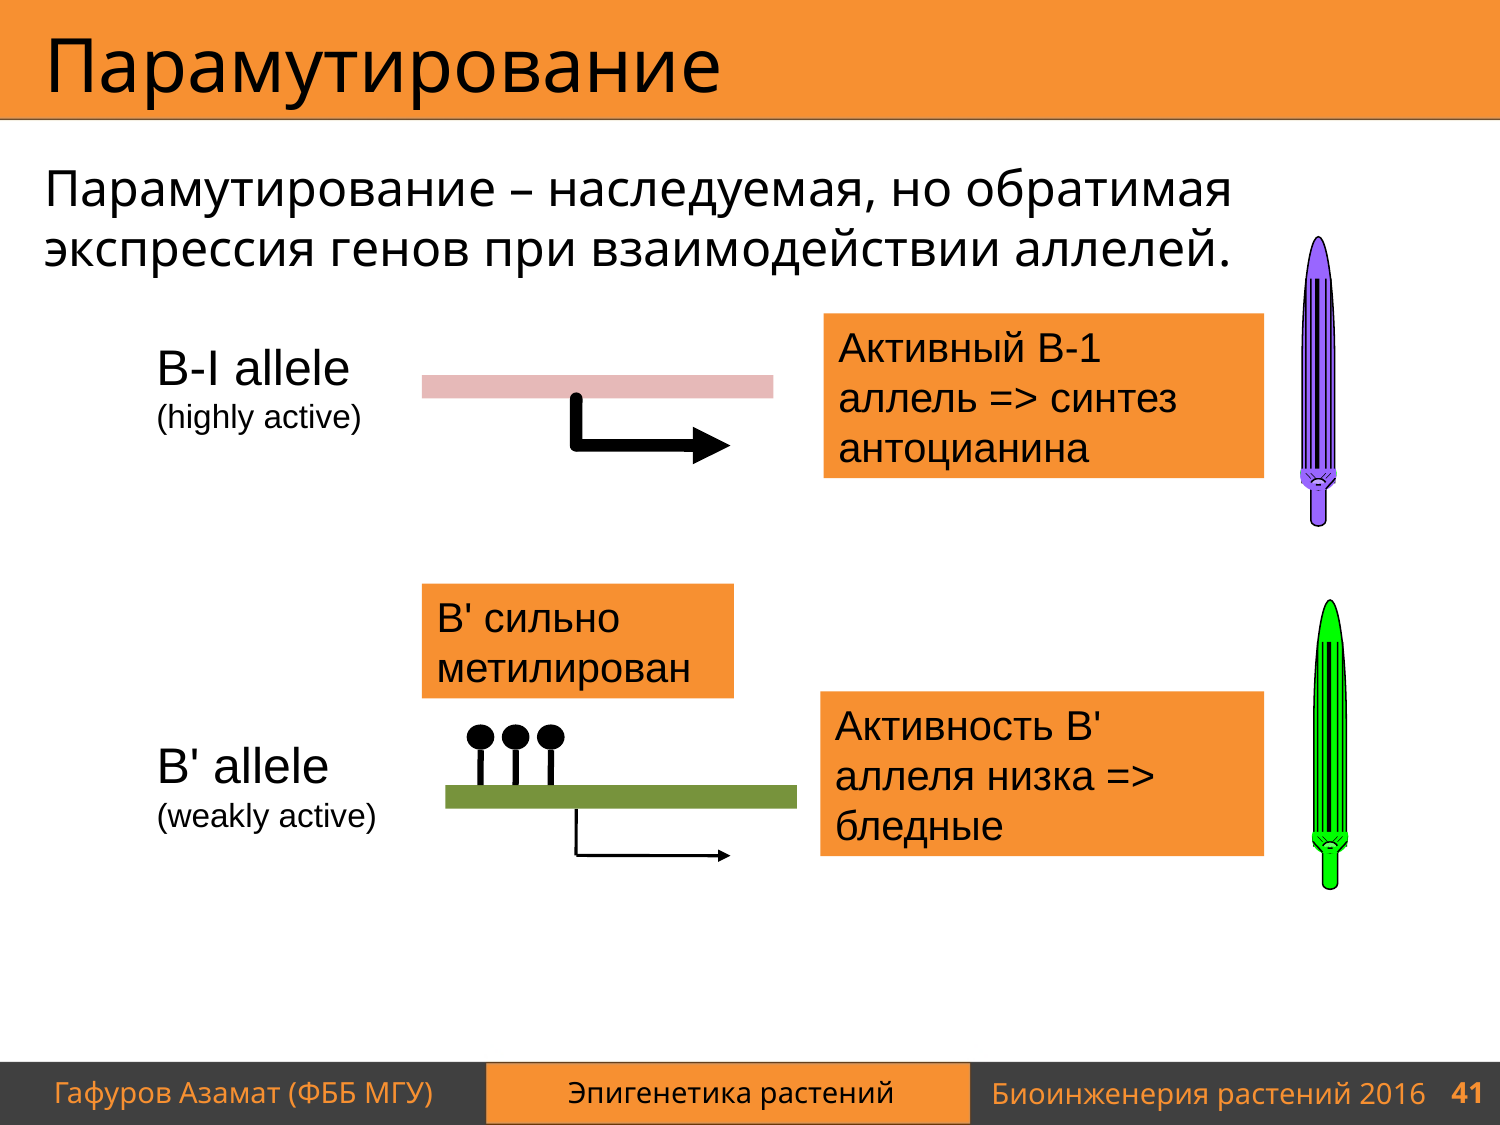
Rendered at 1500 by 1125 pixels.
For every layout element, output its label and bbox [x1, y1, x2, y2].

text_box [140, 245, 1348, 890]
picture [0, 0, 1500, 1125]
